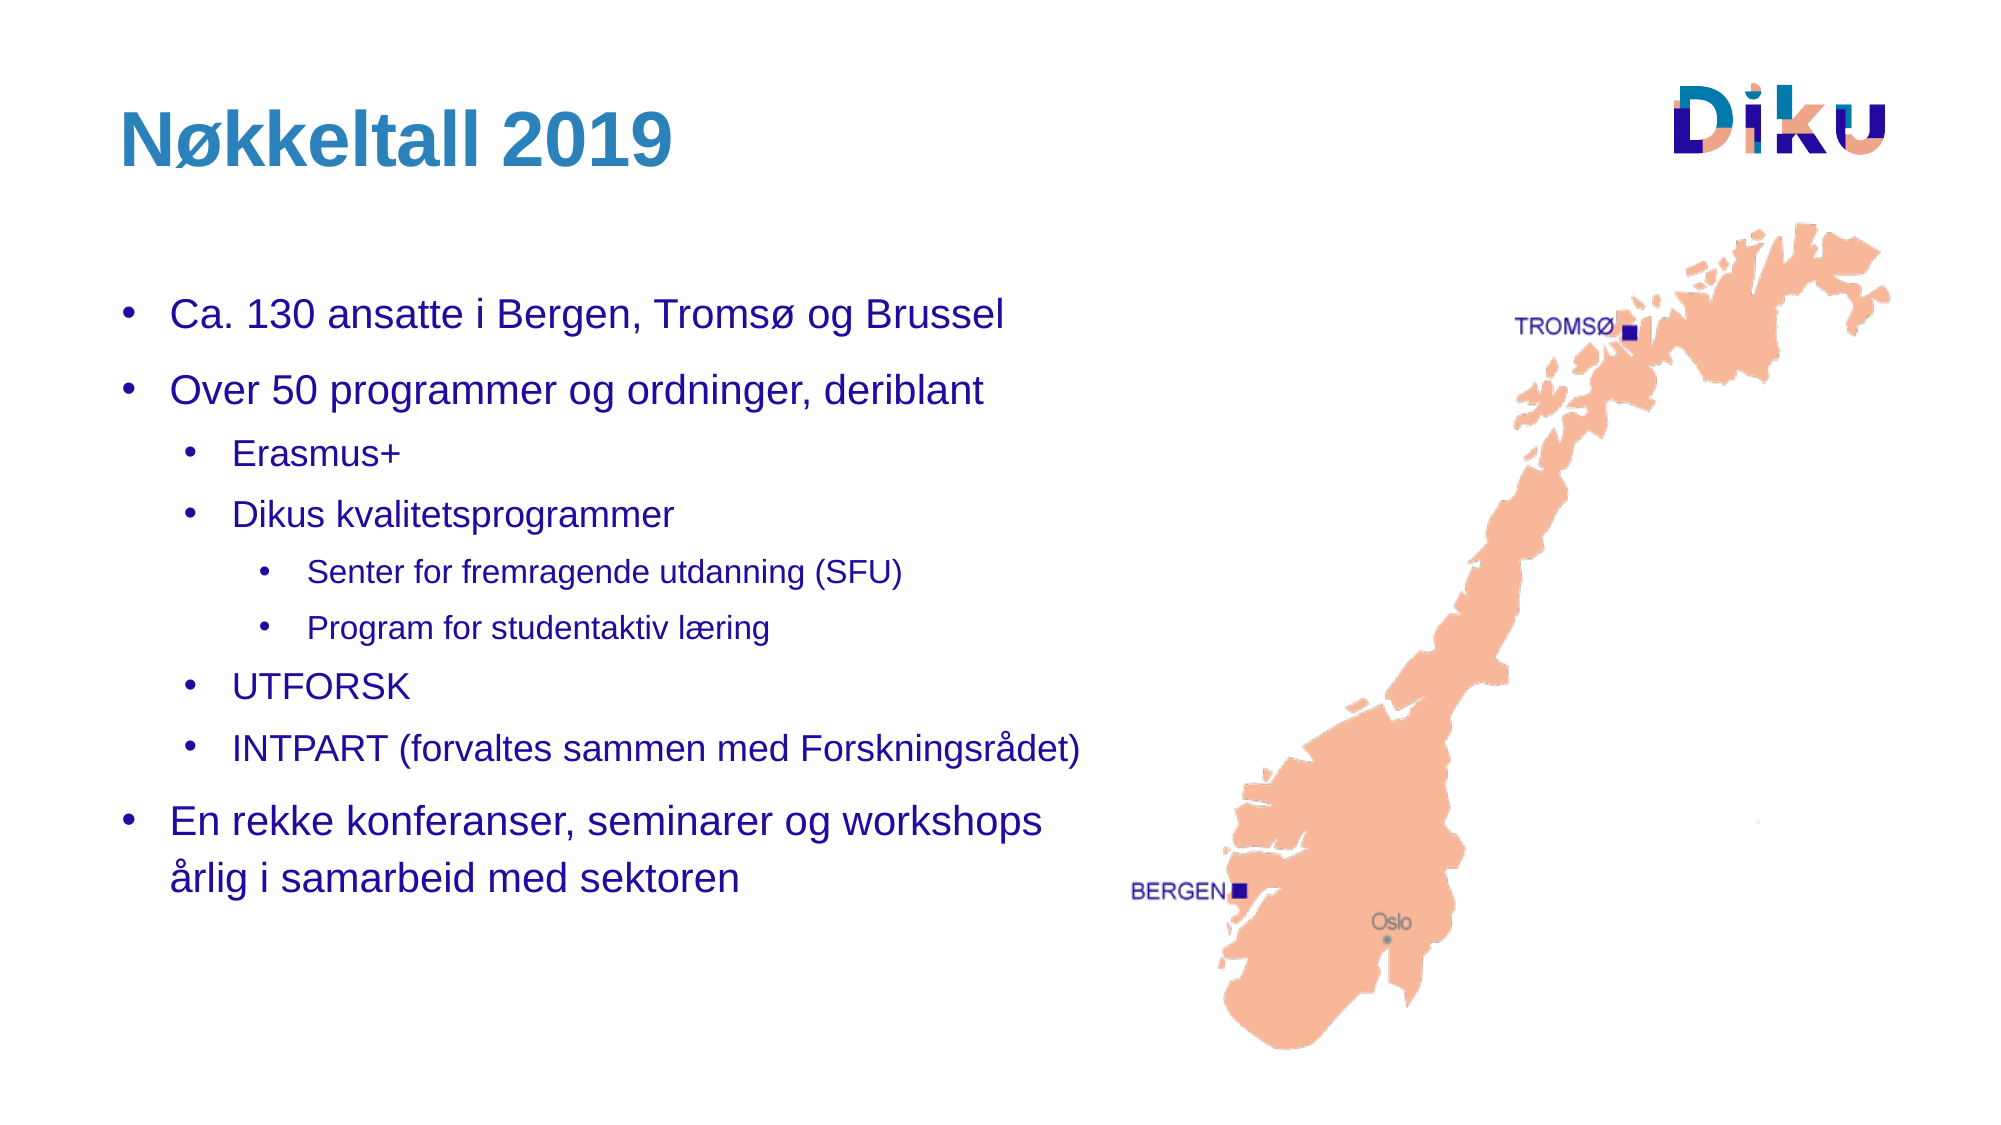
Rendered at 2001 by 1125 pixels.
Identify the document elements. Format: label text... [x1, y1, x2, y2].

title Nøkkeltall 2019 [104, 80, 1365, 191]
text_box Ca. 130 ansatte i Bergen, Tromsø og Brussel Over 50 programmer og ordninger, deriblant Erasmus+ Dikus kvalitetsprogrammer Senter for fremragende utdanning (SFU) Program for studentaktiv læring UTFORSK INTPART (forvaltes sammen med Forskningsrådet) En rekke konferanser, seminarer og workshops årlig i samarbeid med sektoren [104, 272, 1071, 1014]
picture [1674, 83, 1885, 155]
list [1071, 190, 1896, 1101]
